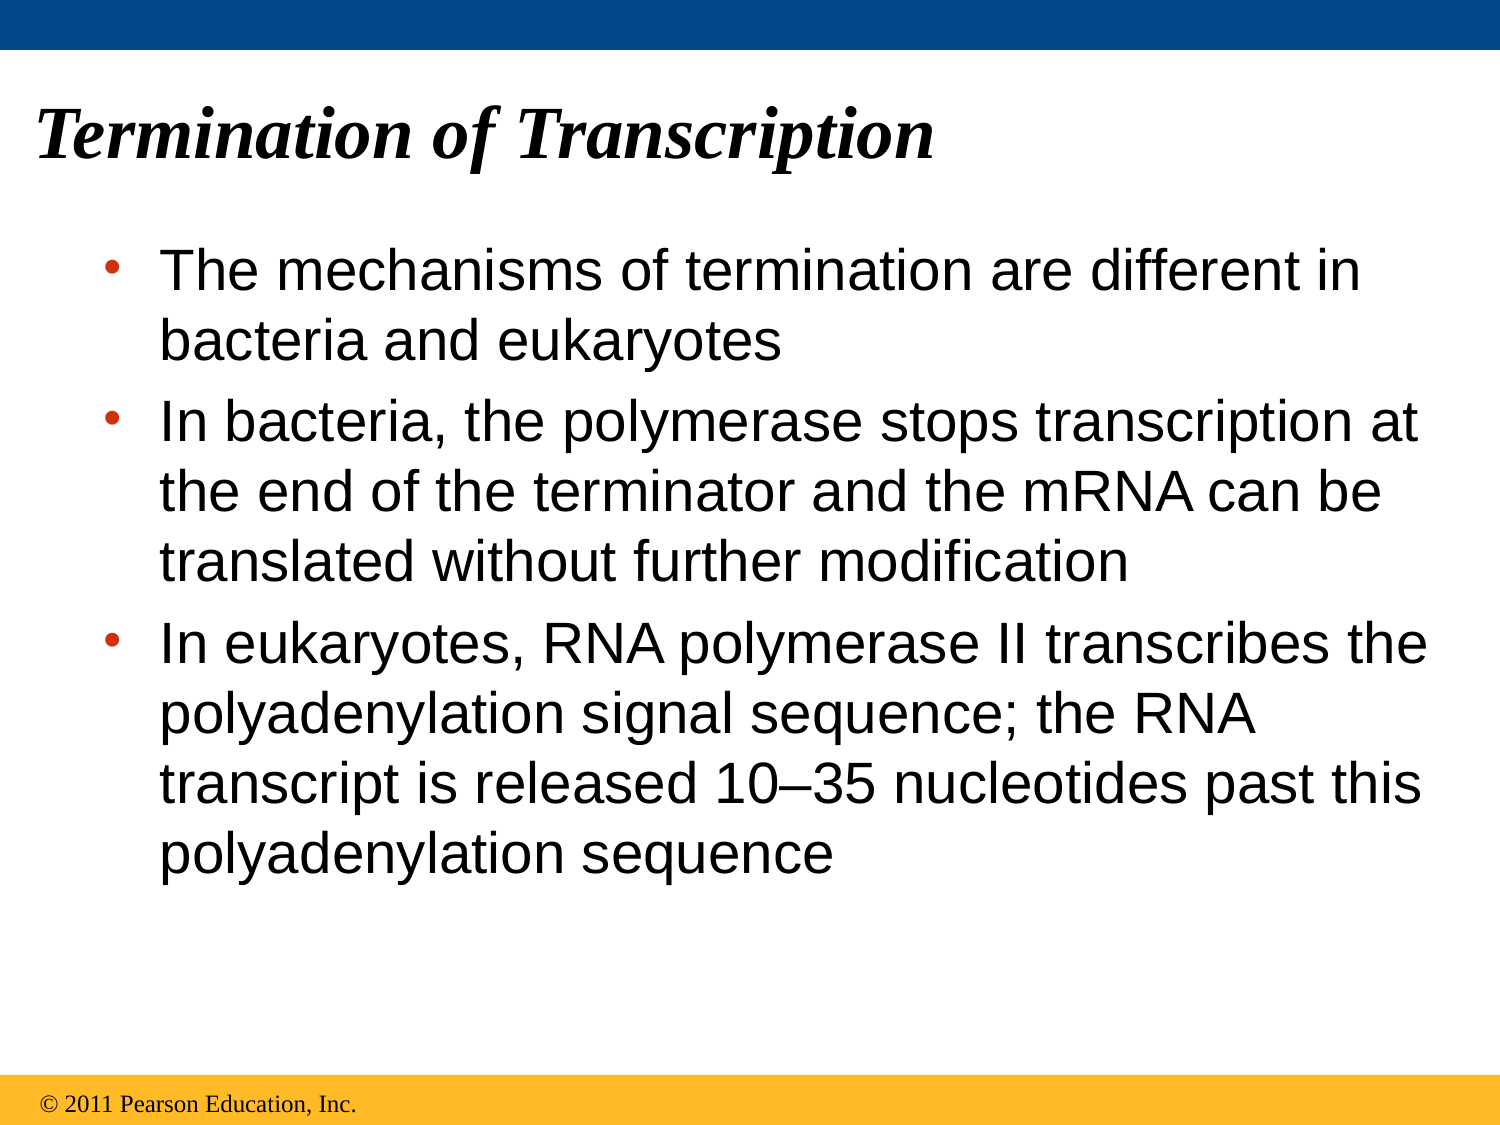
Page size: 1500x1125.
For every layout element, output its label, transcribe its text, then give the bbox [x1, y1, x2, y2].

title Termination of Transcription [18, 75, 1420, 280]
text_box [0, 0, 1500, 50]
list The mechanisms of termination are different in bacteria and eukaryotes In bacteria, the polymerase stops transcription at the end of the terminator and the mRNA can be translated without further modification In eukaryotes, RNA polymerase II transcribes the polyadenylation signal sequence; the RNA transcript is released 10–35 nucleotides past this polyadenylation sequence [87, 223, 1488, 893]
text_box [0, 1074, 1500, 1125]
